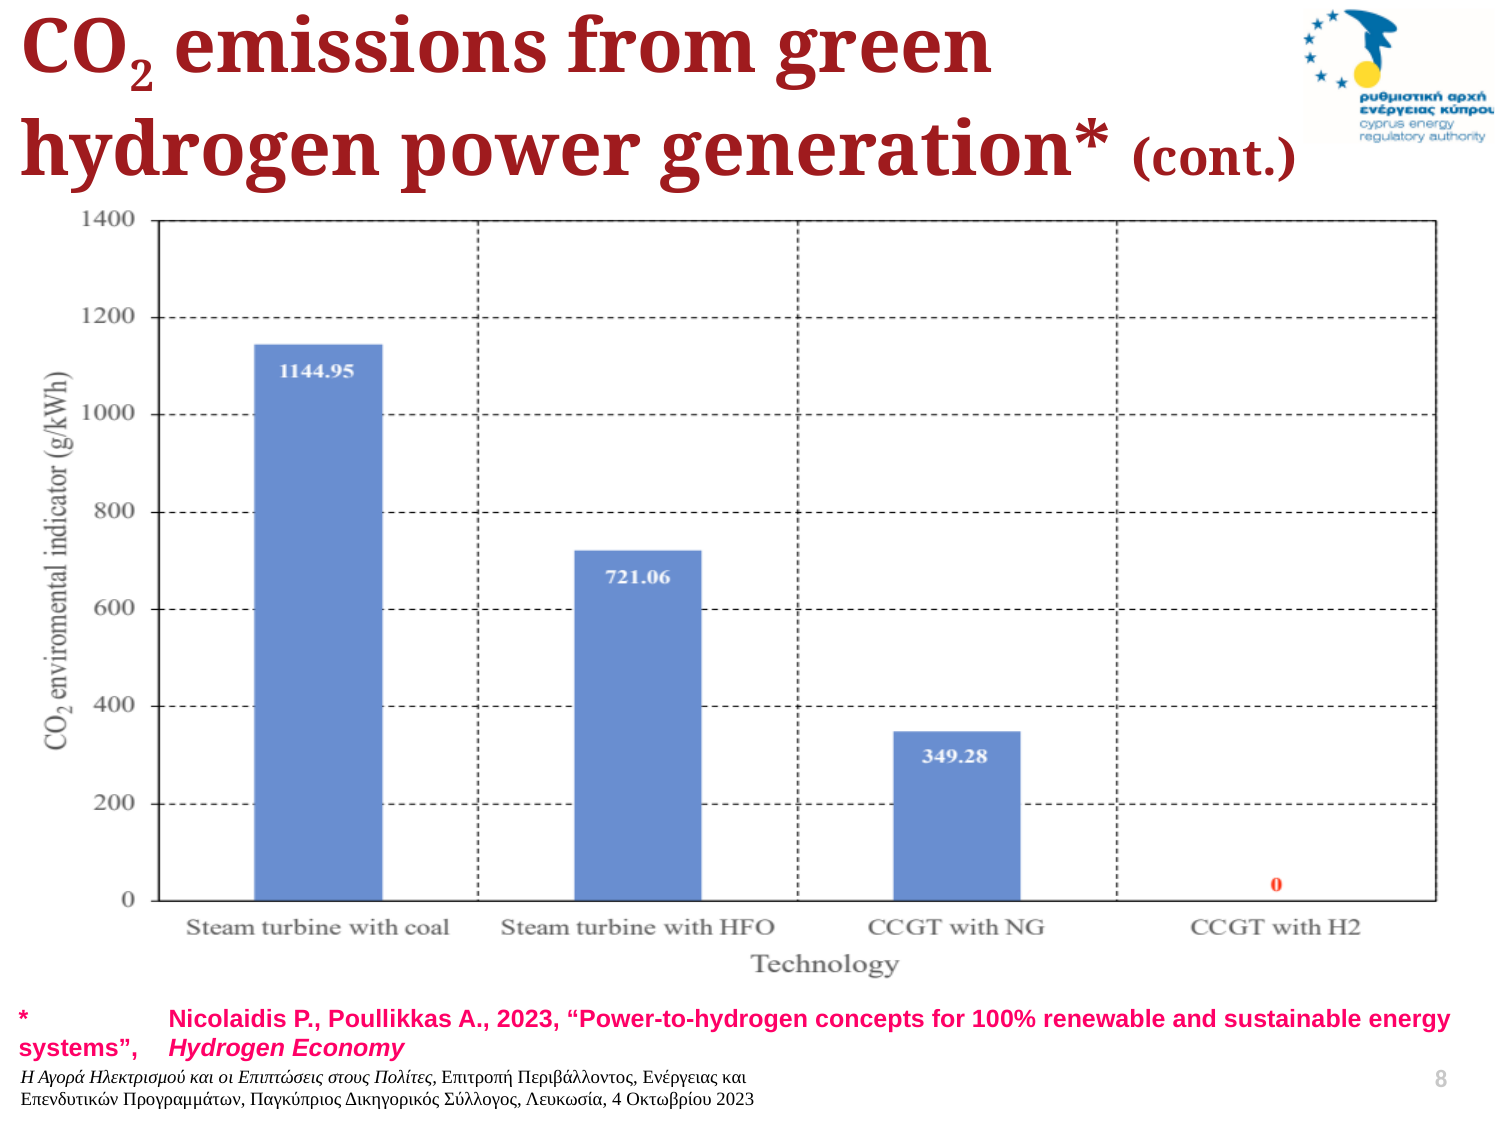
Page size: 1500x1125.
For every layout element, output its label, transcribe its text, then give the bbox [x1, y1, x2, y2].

slide_number 7 [1112, 1070, 1463, 1103]
text_box * Nicolaidis P., Poullikkas A., 2023, “Power-to-hydrogen concepts for 100% renewable and sustainable energy systems”, Hydrogen Economy [3, 994, 1483, 1070]
picture [29, 207, 1483, 980]
text_box CO2 emissions from green hydrogen power generation* (cont.) [5, 0, 1388, 198]
